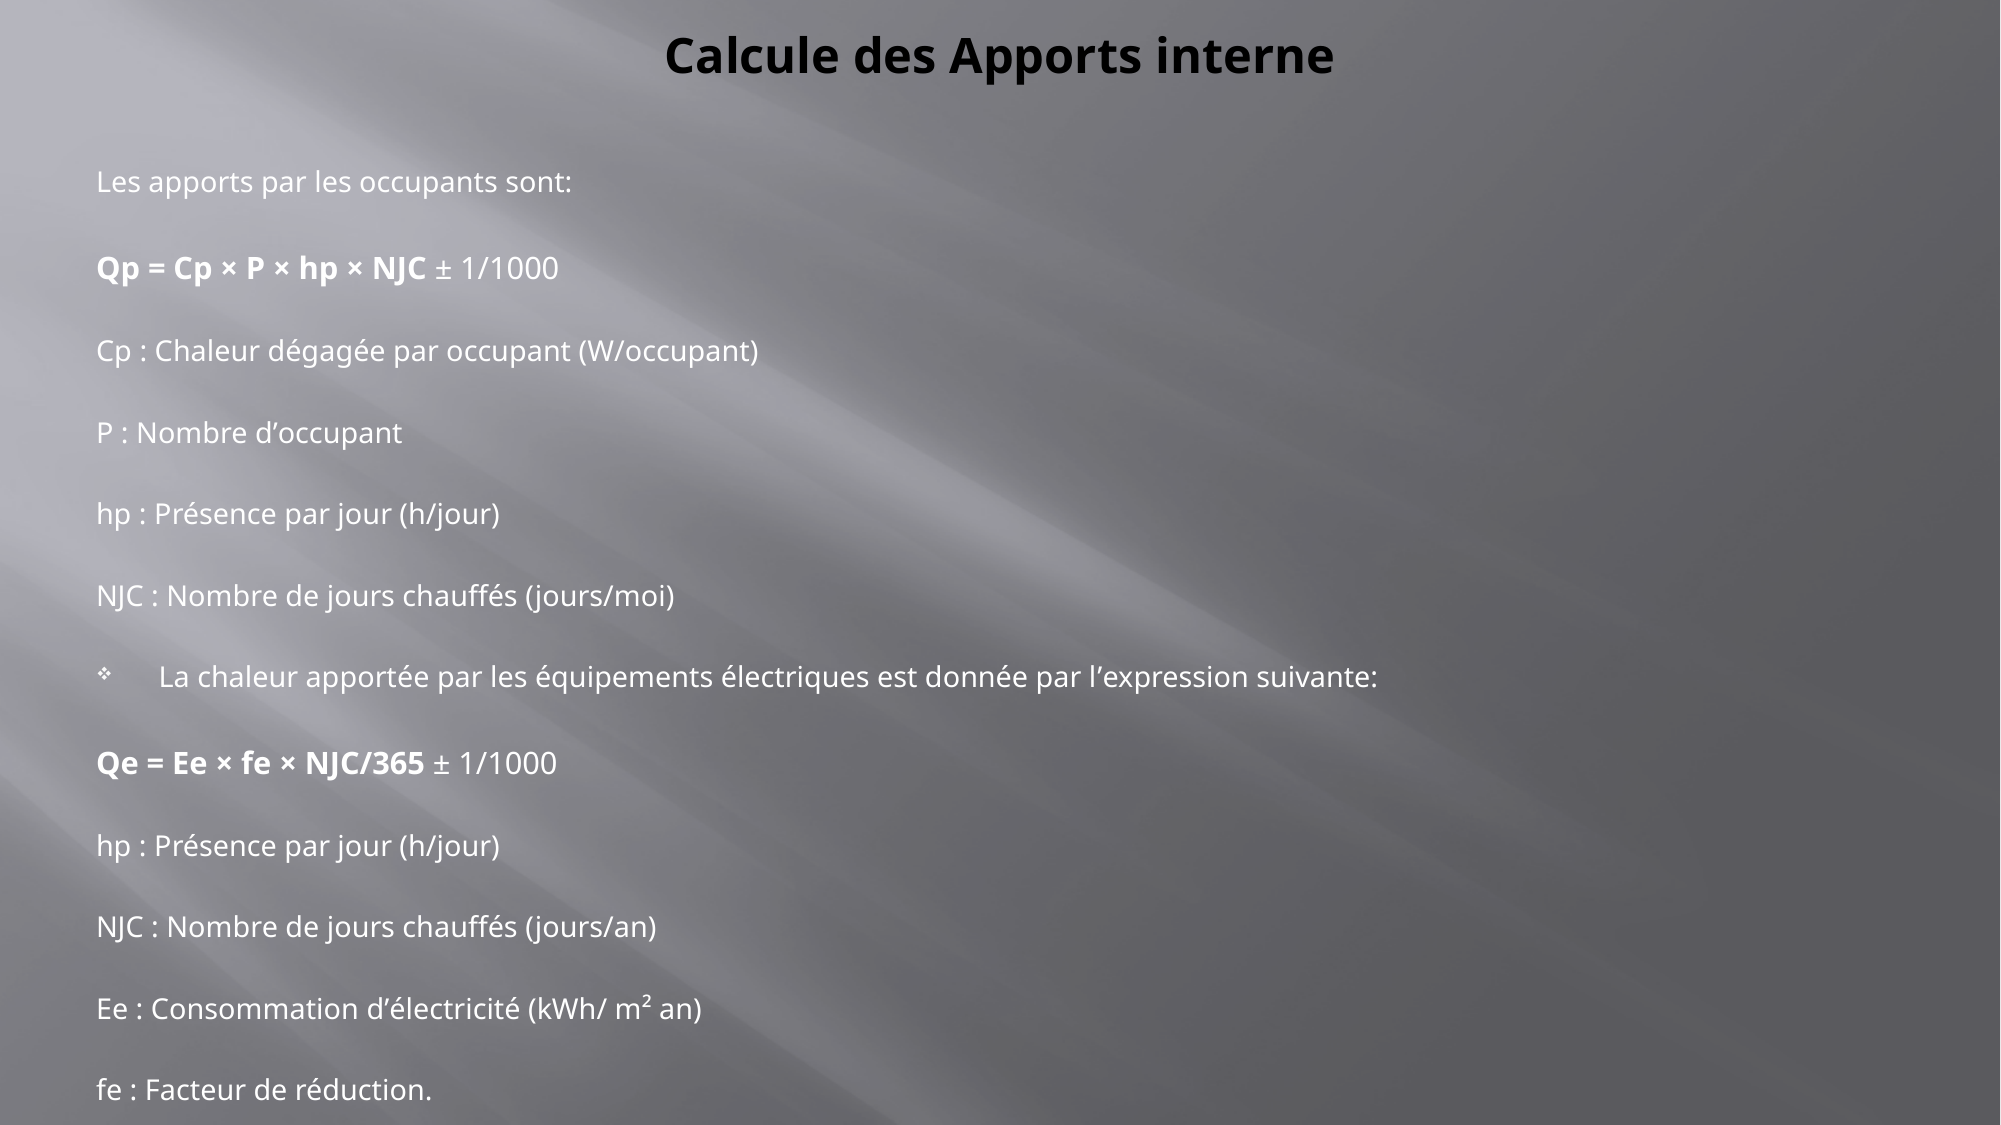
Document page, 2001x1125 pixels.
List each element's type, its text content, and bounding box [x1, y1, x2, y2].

title Calcule des Apports interne [99, 17, 1900, 150]
list Les apports par les occupants sont: Qp = Cp × P × hp × NJC ± 1/1000 Cp : Chaleur dégagée par occupant (W/occupant) P : Nombre d’occupant hp : Présence par jour (h/jour) NJC : Nombre de jours chauffés (jours/moi) La chaleur apportée par les équipements électriques est donnée par l’expression suivante: Qe = Ee × fe × NJC/365 ± 1/1000 hp : Présence par jour (h/jour) NJC : Nombre de jours chauffés (jours/an) Ee : Consommation d’électricité (kWh/ m² an) fe : Facteur de réduction. [60, 115, 1865, 1125]
